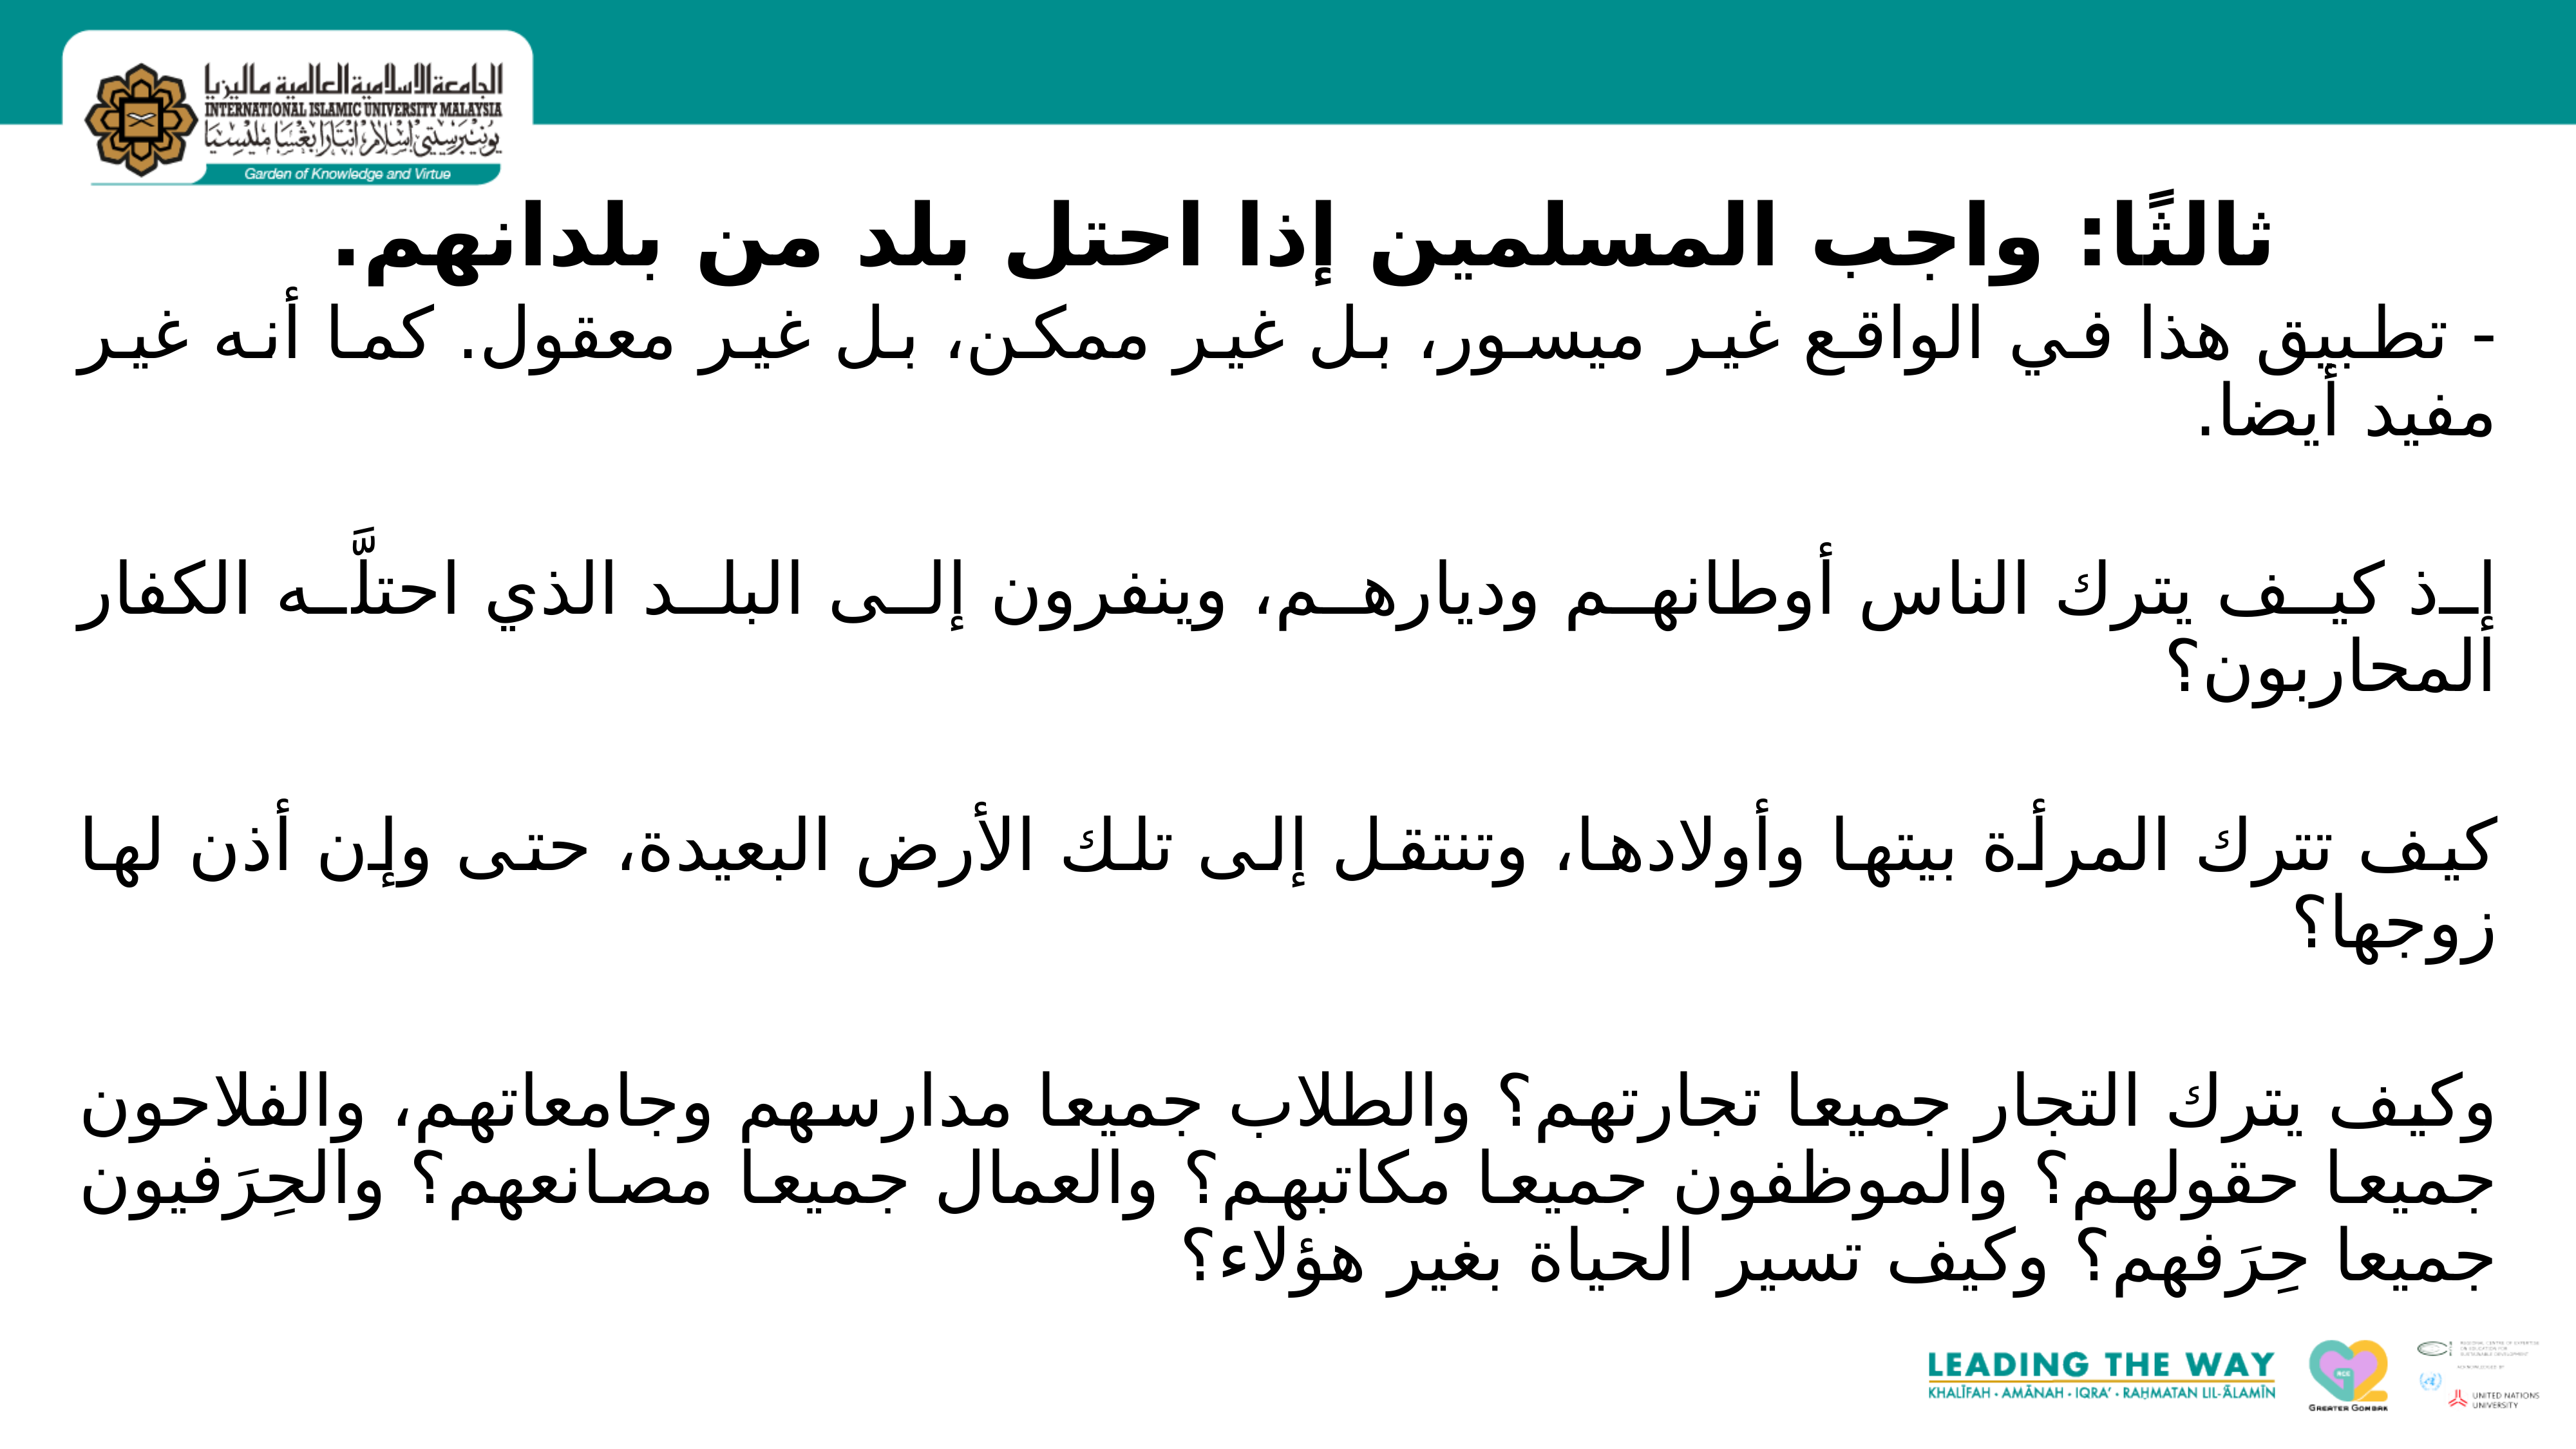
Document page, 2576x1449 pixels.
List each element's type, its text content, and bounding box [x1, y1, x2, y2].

list ثالثًا: واجب المسلمين إذا احتل بلد من بلدانهم. - تطبيق هذا في الواقع غير ميسور، بل غير ممكن، بل غير معقول. كما أنه غير مفيد أيضا. إذ كيف يترك الناس أوطانهم وديارهم، وينفرون إلى البلد الذي احتلَّه الكفار المحاربون؟ كيف تترك المرأة بيتها وأولادها، وتنتقل إلى تلك الأرض البعيدة، حتى وإن أذن لها زوجها؟ وكيف يترك التجار جميعا تجارتهم؟ والطلاب جميعا مدارسهم وجامعاتهم، والفلاحون جميعا حقولهم؟ والموظفون جميعا مكاتبهم؟ والعمال جميعا مصانعهم؟ والحِرَفيون جميعا حِرَفهم؟ وكيف تسير الحياة بغير هؤلاء؟ [69, 187, 2508, 1305]
picture [0, 0, 2576, 1449]
